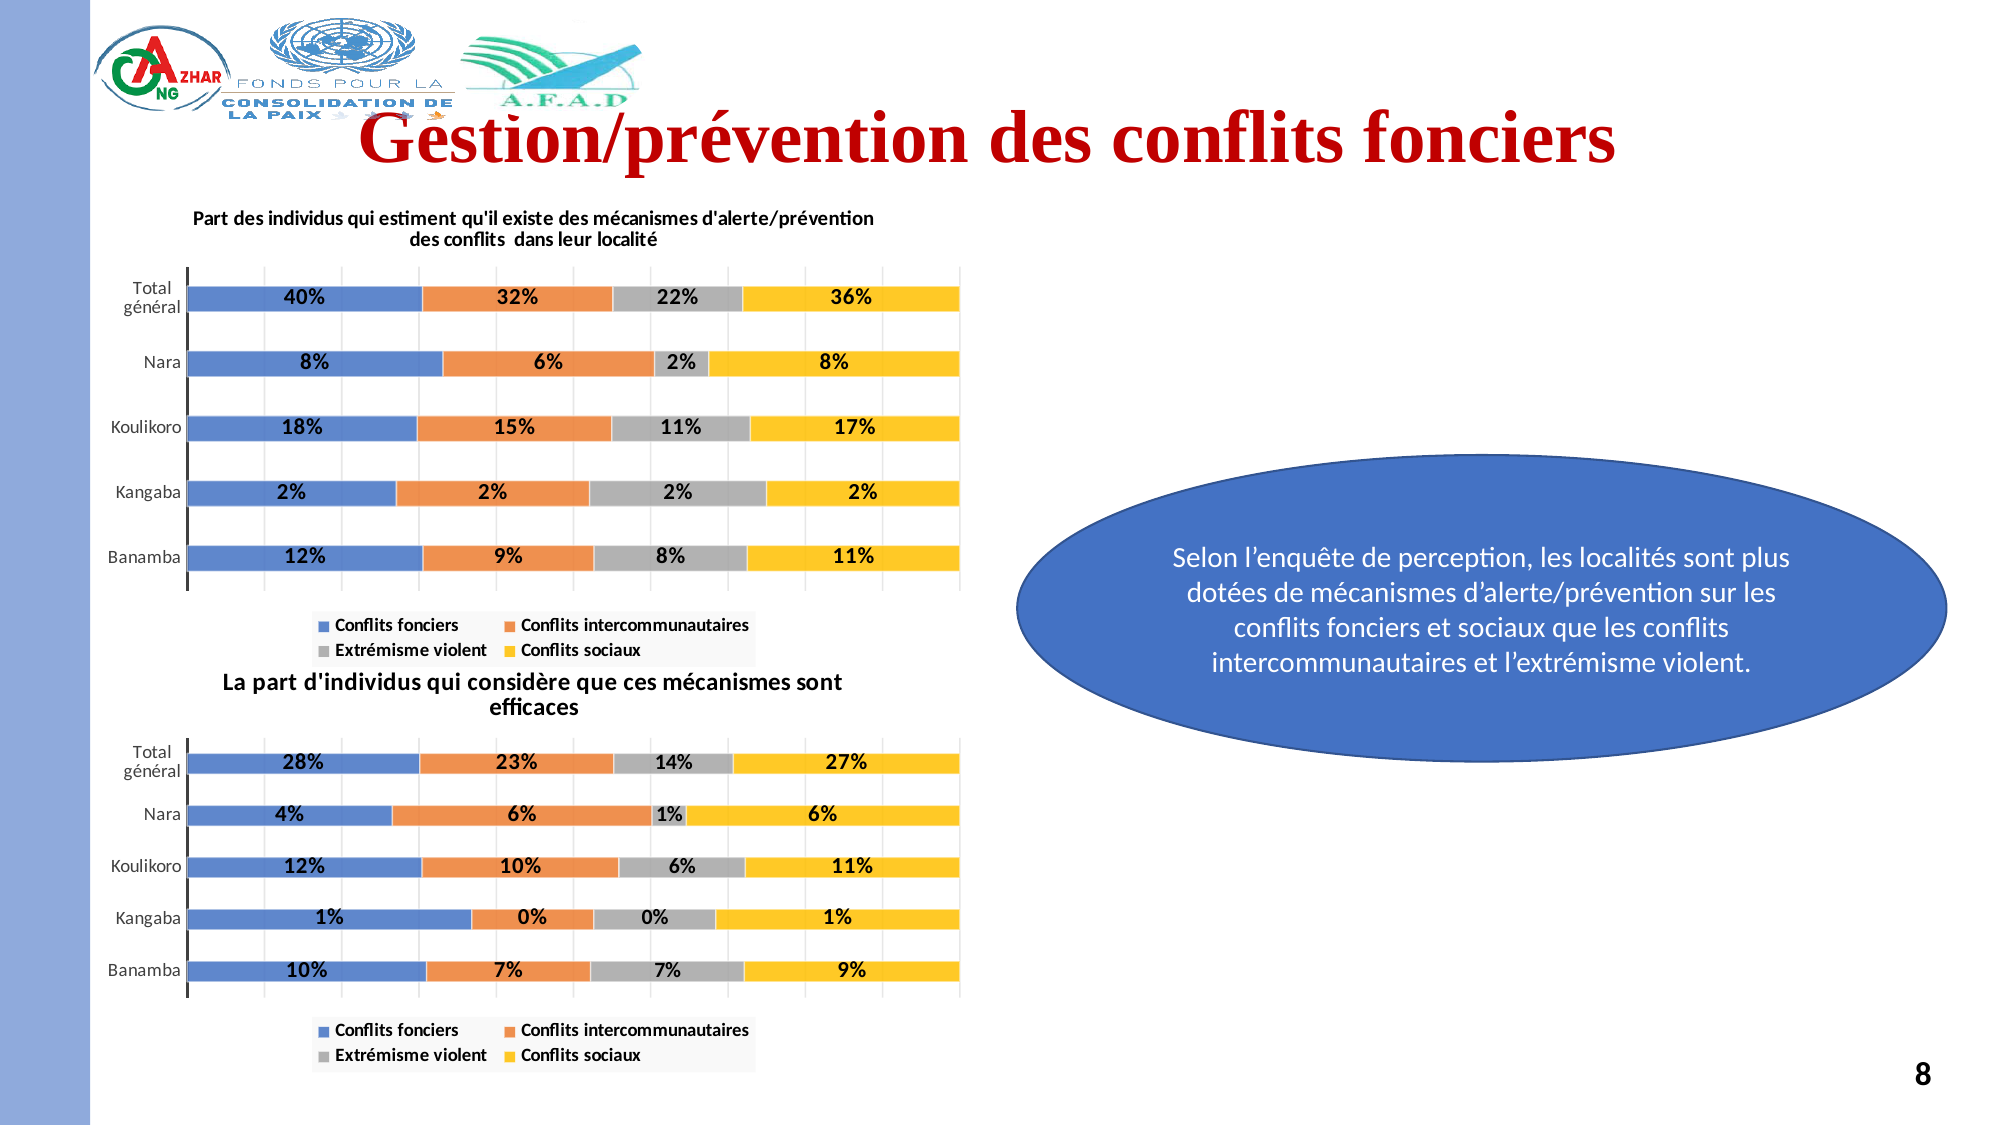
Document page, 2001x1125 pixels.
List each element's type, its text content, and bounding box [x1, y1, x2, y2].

slide_number 8 [1849, 1042, 1947, 1103]
picture [80, 0, 455, 139]
picture [459, 17, 647, 120]
text_box Selon l’enquête de perception, les localités sont plus dotées de mécanismes d’alerte/prévention sur les conflits fonciers et sociaux que les conflits intercommunautaires et l’extrémisme violent. [1016, 453, 1948, 763]
chart [90, 186, 978, 1073]
text_box [0, 0, 91, 1125]
text_box Gestion/prévention des conflits fonciers [270, 80, 1725, 185]
